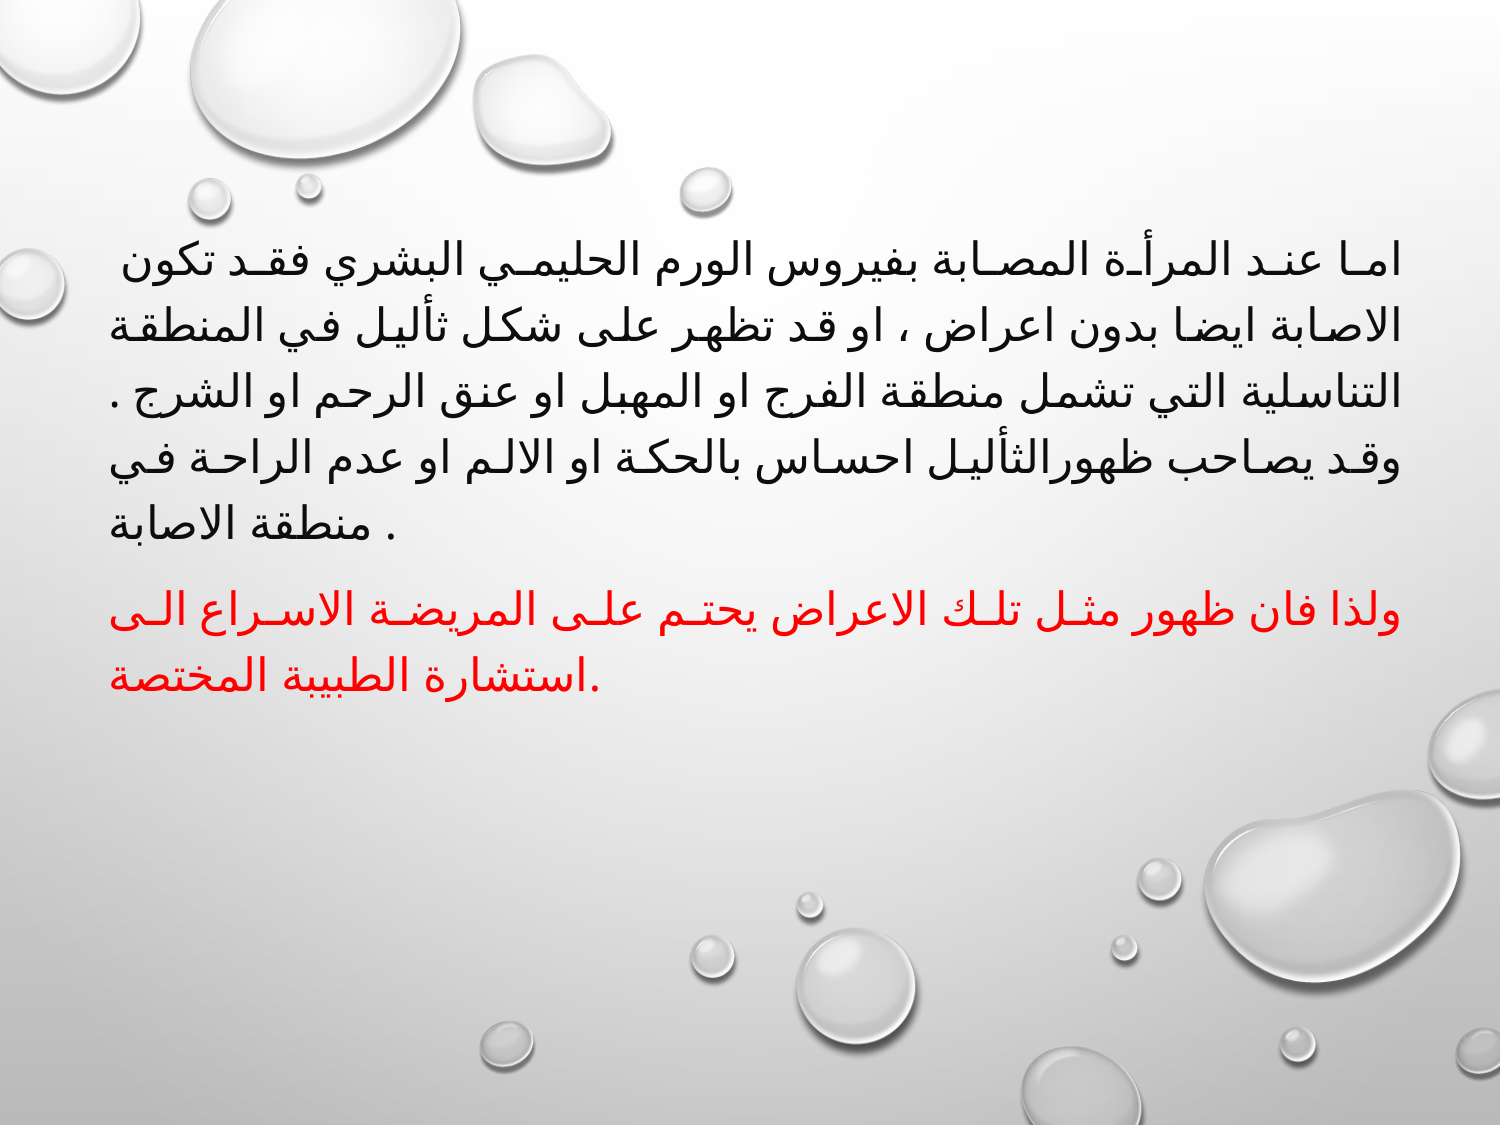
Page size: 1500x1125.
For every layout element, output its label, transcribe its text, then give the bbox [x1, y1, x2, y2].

picture [0, 0, 1500, 1125]
subtitle اما عند المرأة المصابة بفيروس الورم الحليمي البشري فقد تكون الاصابة ايضا بدون اعراض ، او قد تظهر على شكل ثأليل في المنطقة التناسلية التي تشمل منطقة الفرج او المهبل او عنق الرحم او الشرج . وقد يصاحب ظهورالثأليل احساس بالحكة او الالم او عدم الراحة في منطقة الاصابة . ولذا فان ظهور مثل تلك الاعراض يحتم على المريضة الاسراع الى استشارة الطبيبة المختصة. [93, 210, 1418, 938]
